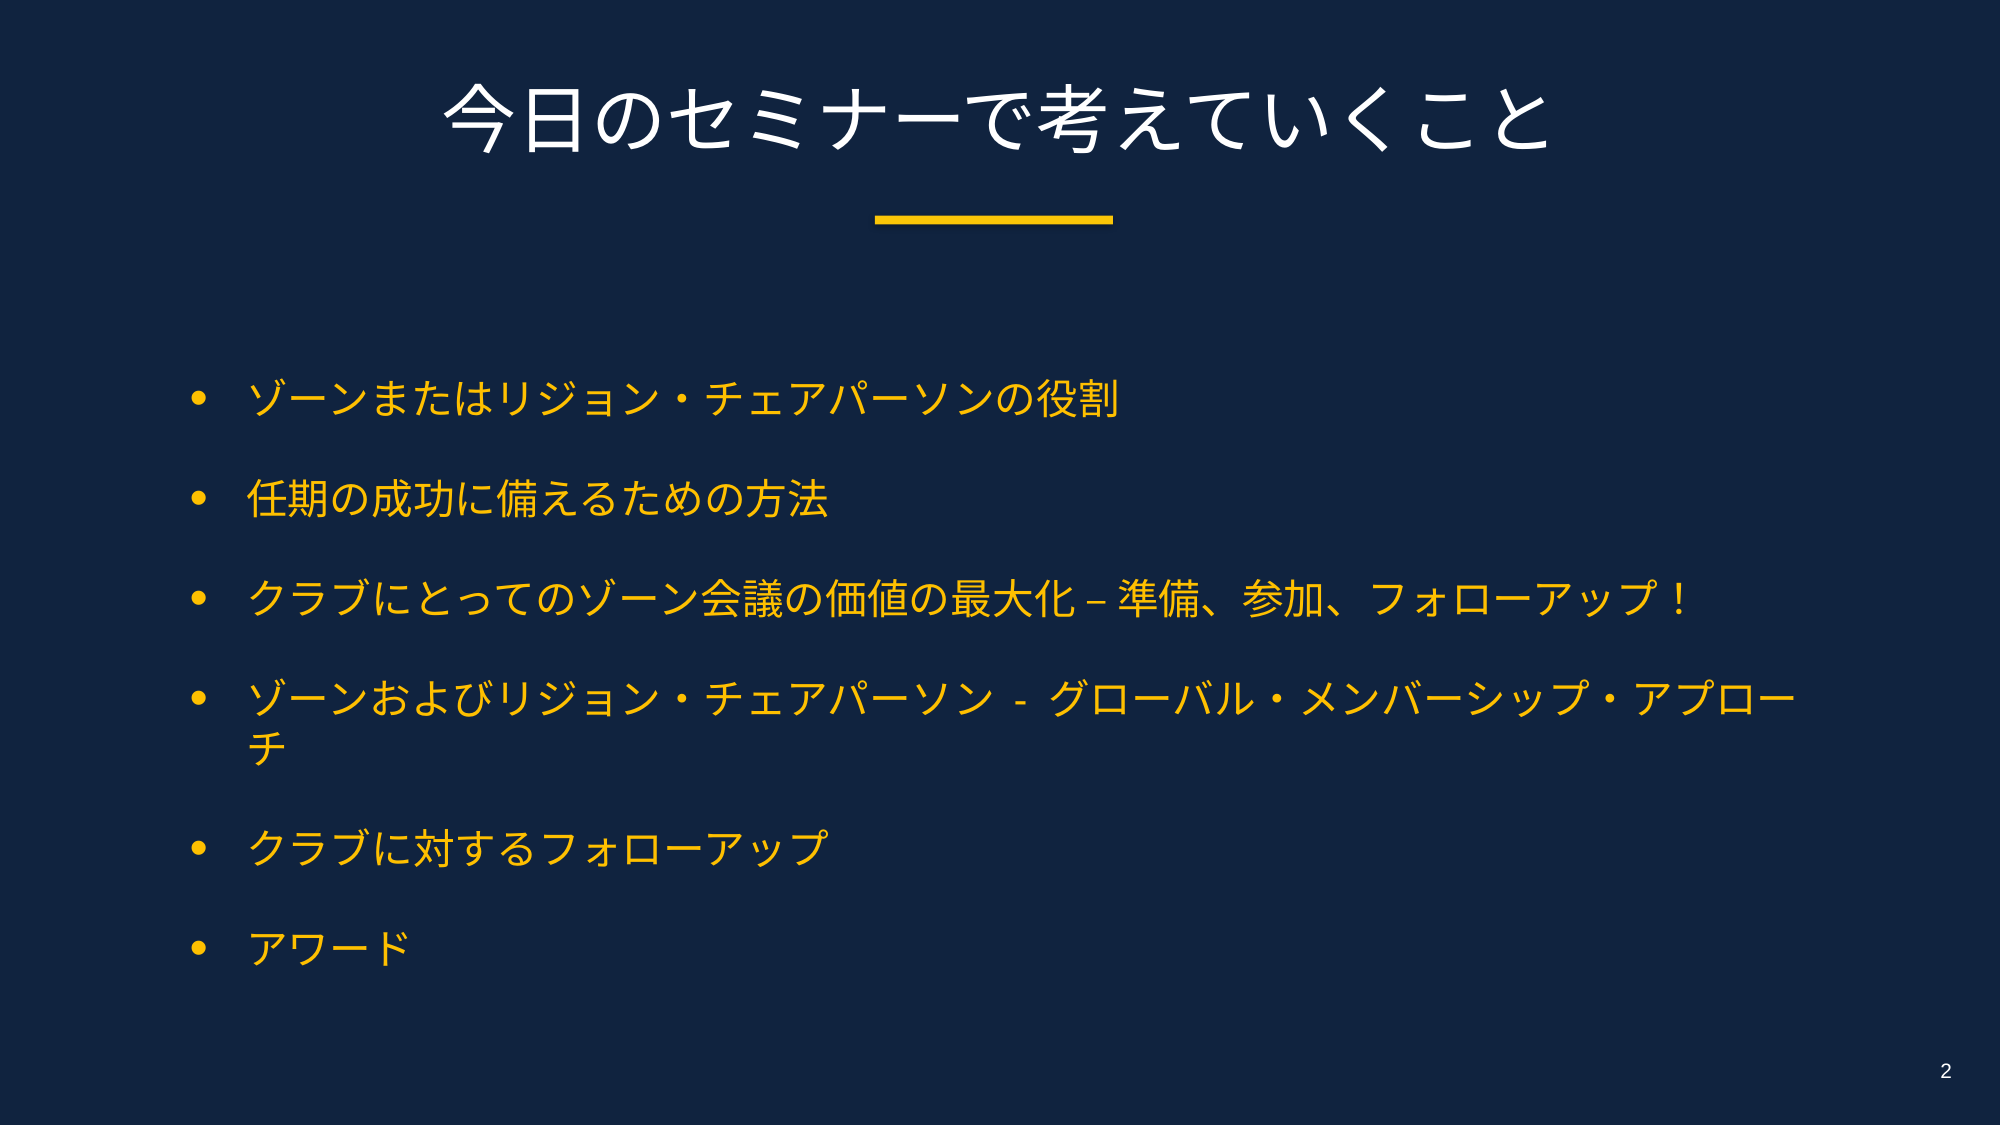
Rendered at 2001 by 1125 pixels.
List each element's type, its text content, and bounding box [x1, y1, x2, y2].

text_box 今日のセミナーで考えていくこと [99, 65, 1900, 184]
text_box ゾーンまたはリジョン・チェアパーソンの役割 任期の成功に備えるための方法 クラブにとってのゾーン会議の価値の最大化 – 準備、参加、フォローアップ！ ゾーンおよびリジョン・チェアパーソン - グローバル・メンバーシップ・アプローチ クラブに対するフォローアップ アワード [174, 365, 1825, 981]
text_box [874, 215, 1114, 225]
